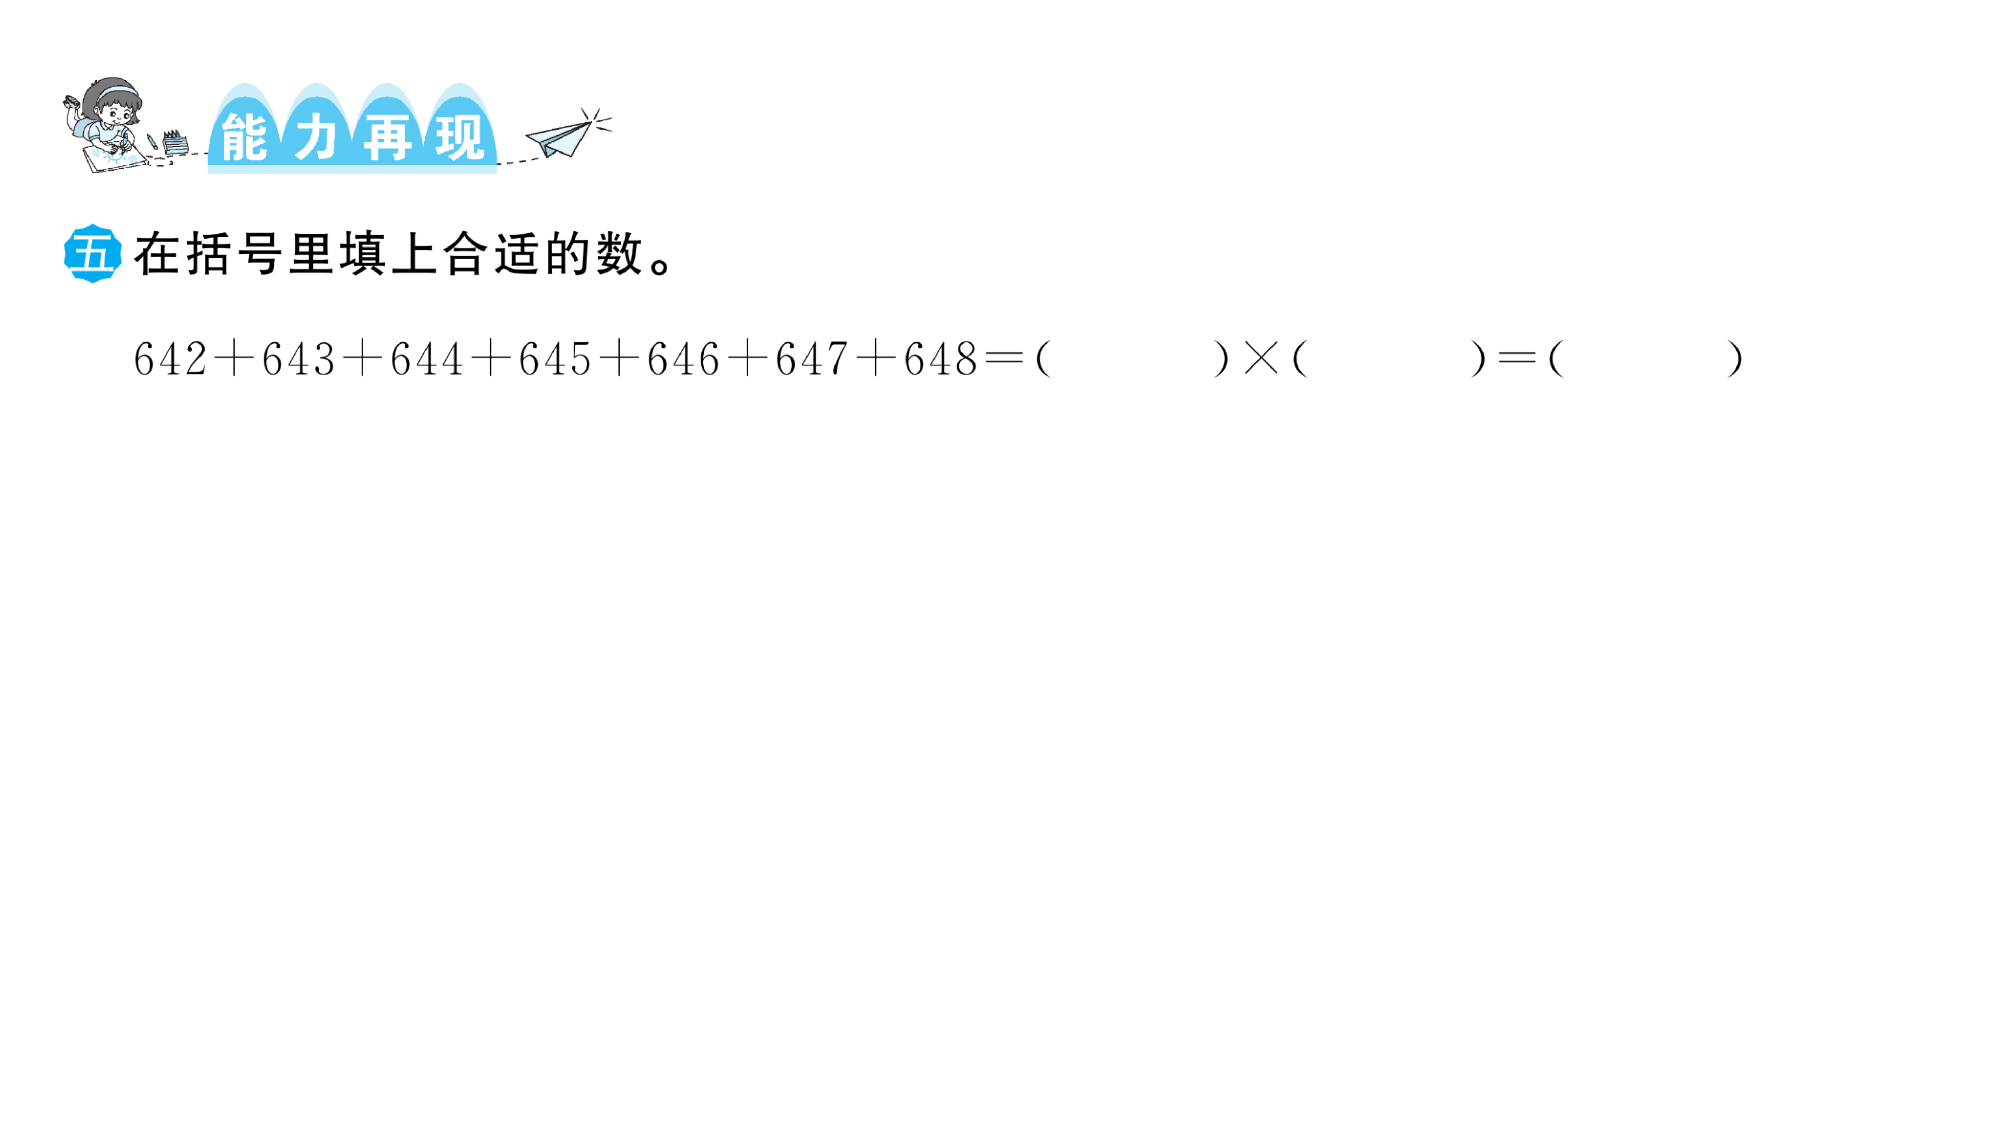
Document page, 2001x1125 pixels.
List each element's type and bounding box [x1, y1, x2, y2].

picture [58, 58, 1949, 390]
